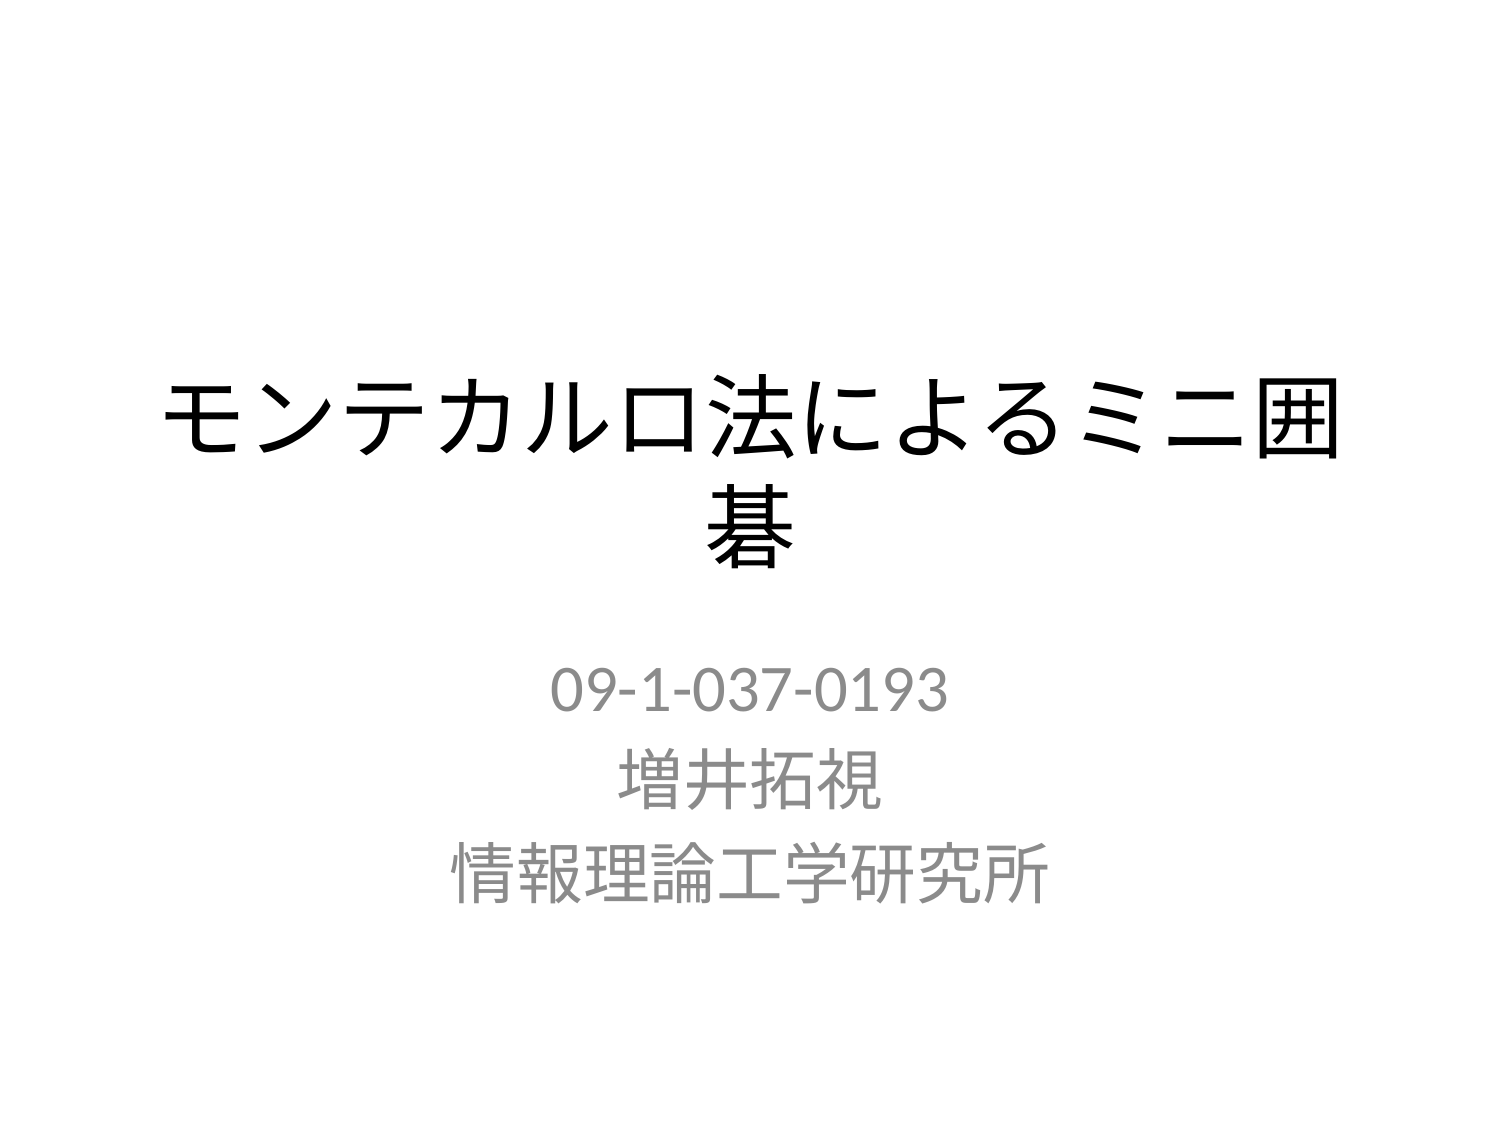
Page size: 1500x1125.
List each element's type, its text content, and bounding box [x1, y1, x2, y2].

subtitle 09-1-037-0193 増井拓視 情報理論工学研究所 [225, 637, 1275, 925]
title モンテカルロ法によるミニ囲碁 [112, 349, 1388, 591]
